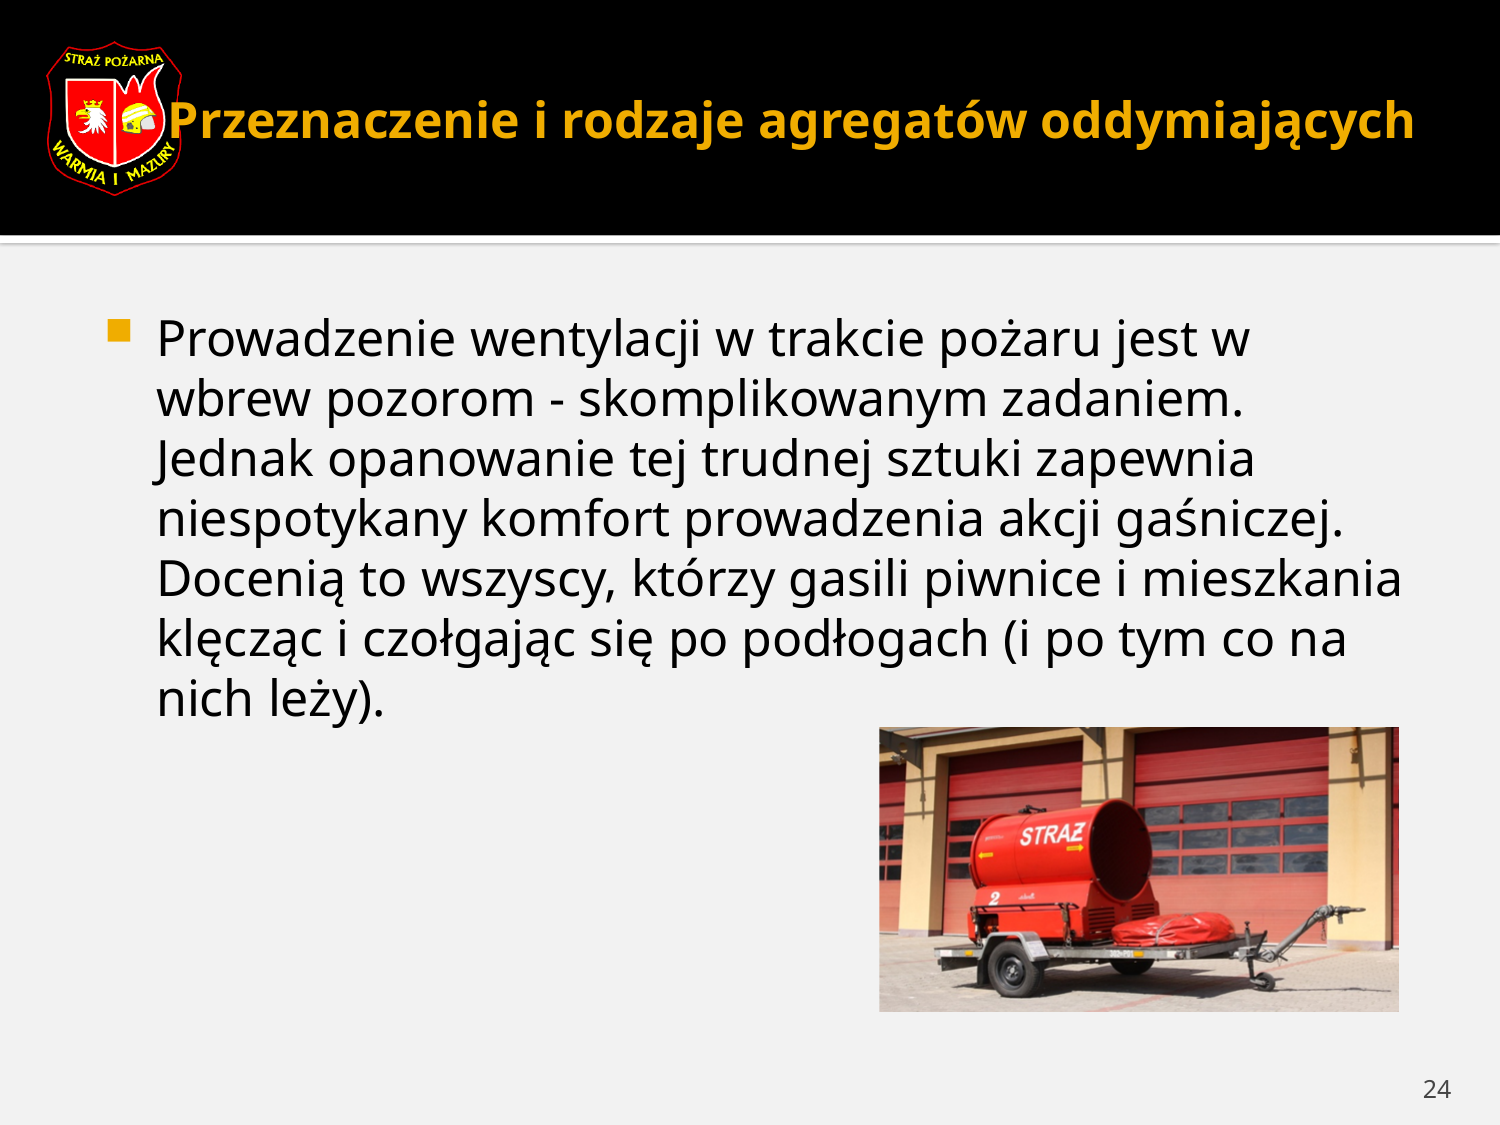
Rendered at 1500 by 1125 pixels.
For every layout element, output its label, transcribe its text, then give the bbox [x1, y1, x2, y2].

title Przeznaczenie i rodzaje agregatów oddymiających [113, 15, 1464, 222]
picture [46, 41, 182, 196]
list Prowadzenie wentylacji w trakcie pożaru jest w wbrew pozorom - skomplikowanym zadaniem. Jednak opanowanie tej trudnej sztuki zapewnia niespotykany komfort prowadzenia akcji gaśniczej. Docenią to wszyscy, którzy gasili piwnice i mieszkania klęcząc i czołgając się po podłogach (i po tym co na nich leży). [75, 291, 1425, 1050]
picture [879, 727, 1399, 1012]
slide_number 24 [1345, 1062, 1467, 1108]
